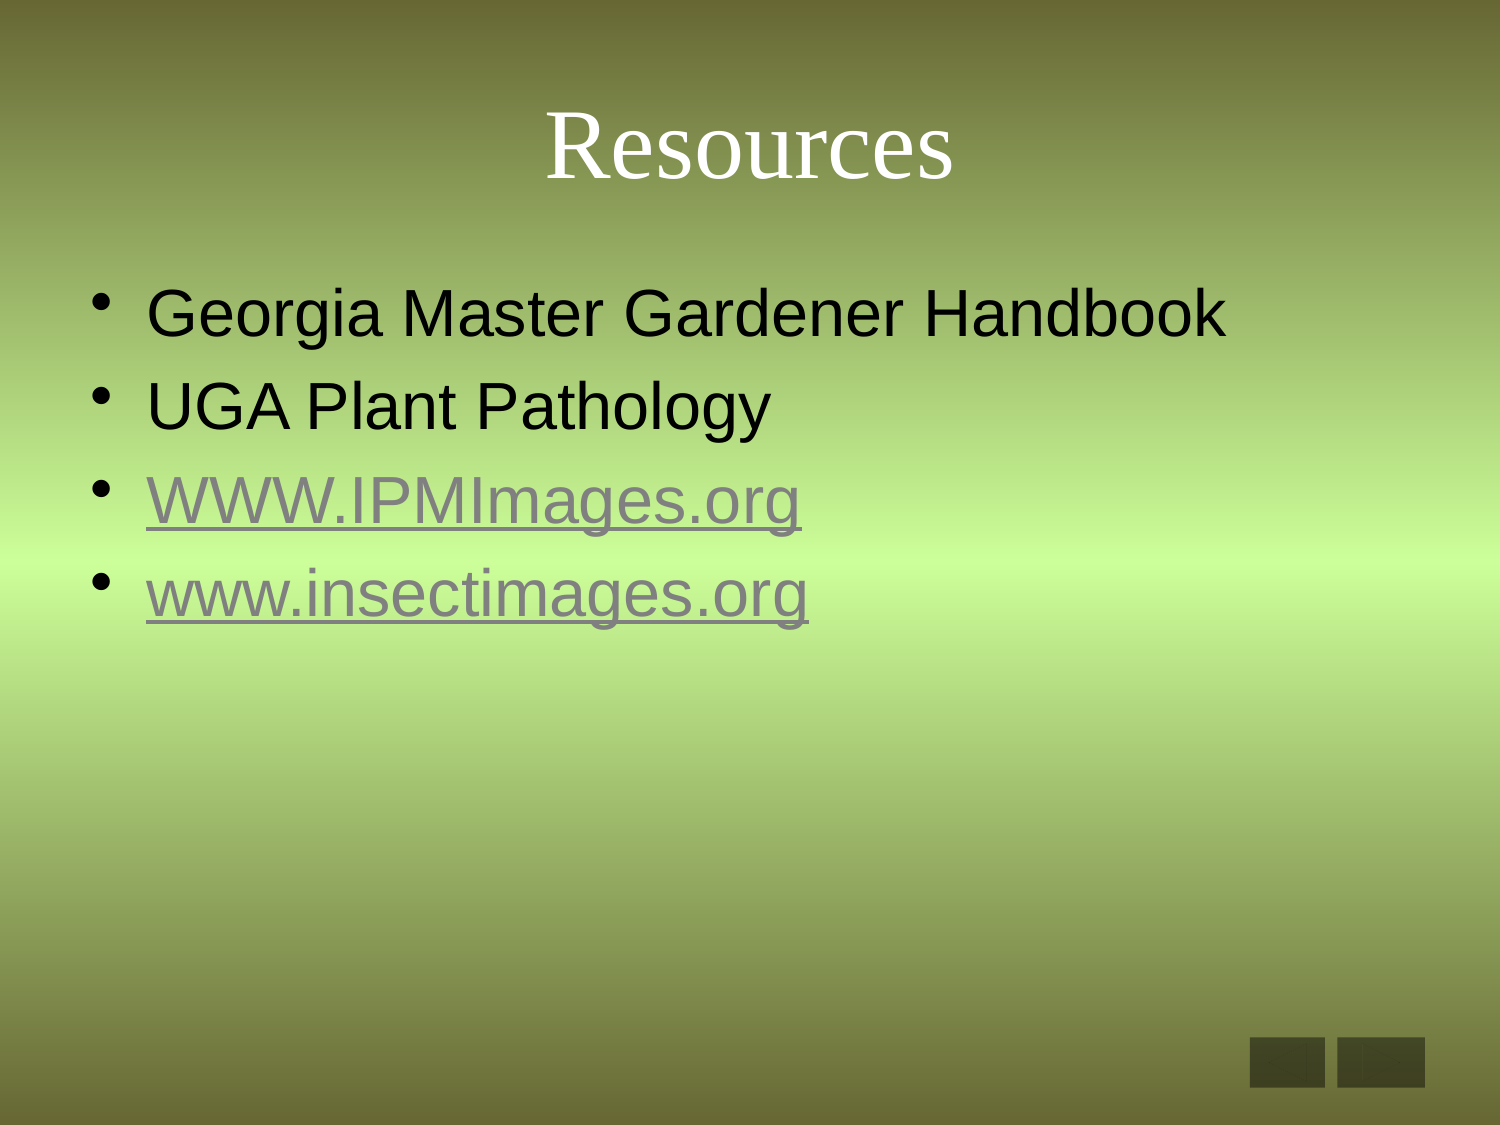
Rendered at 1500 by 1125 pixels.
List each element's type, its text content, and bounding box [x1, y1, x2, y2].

list Georgia Master Gardener Handbook UGA Plant Pathology WWW.IPMImages.org www.insectimages.org [75, 262, 1425, 1005]
title Resources [75, 45, 1425, 233]
